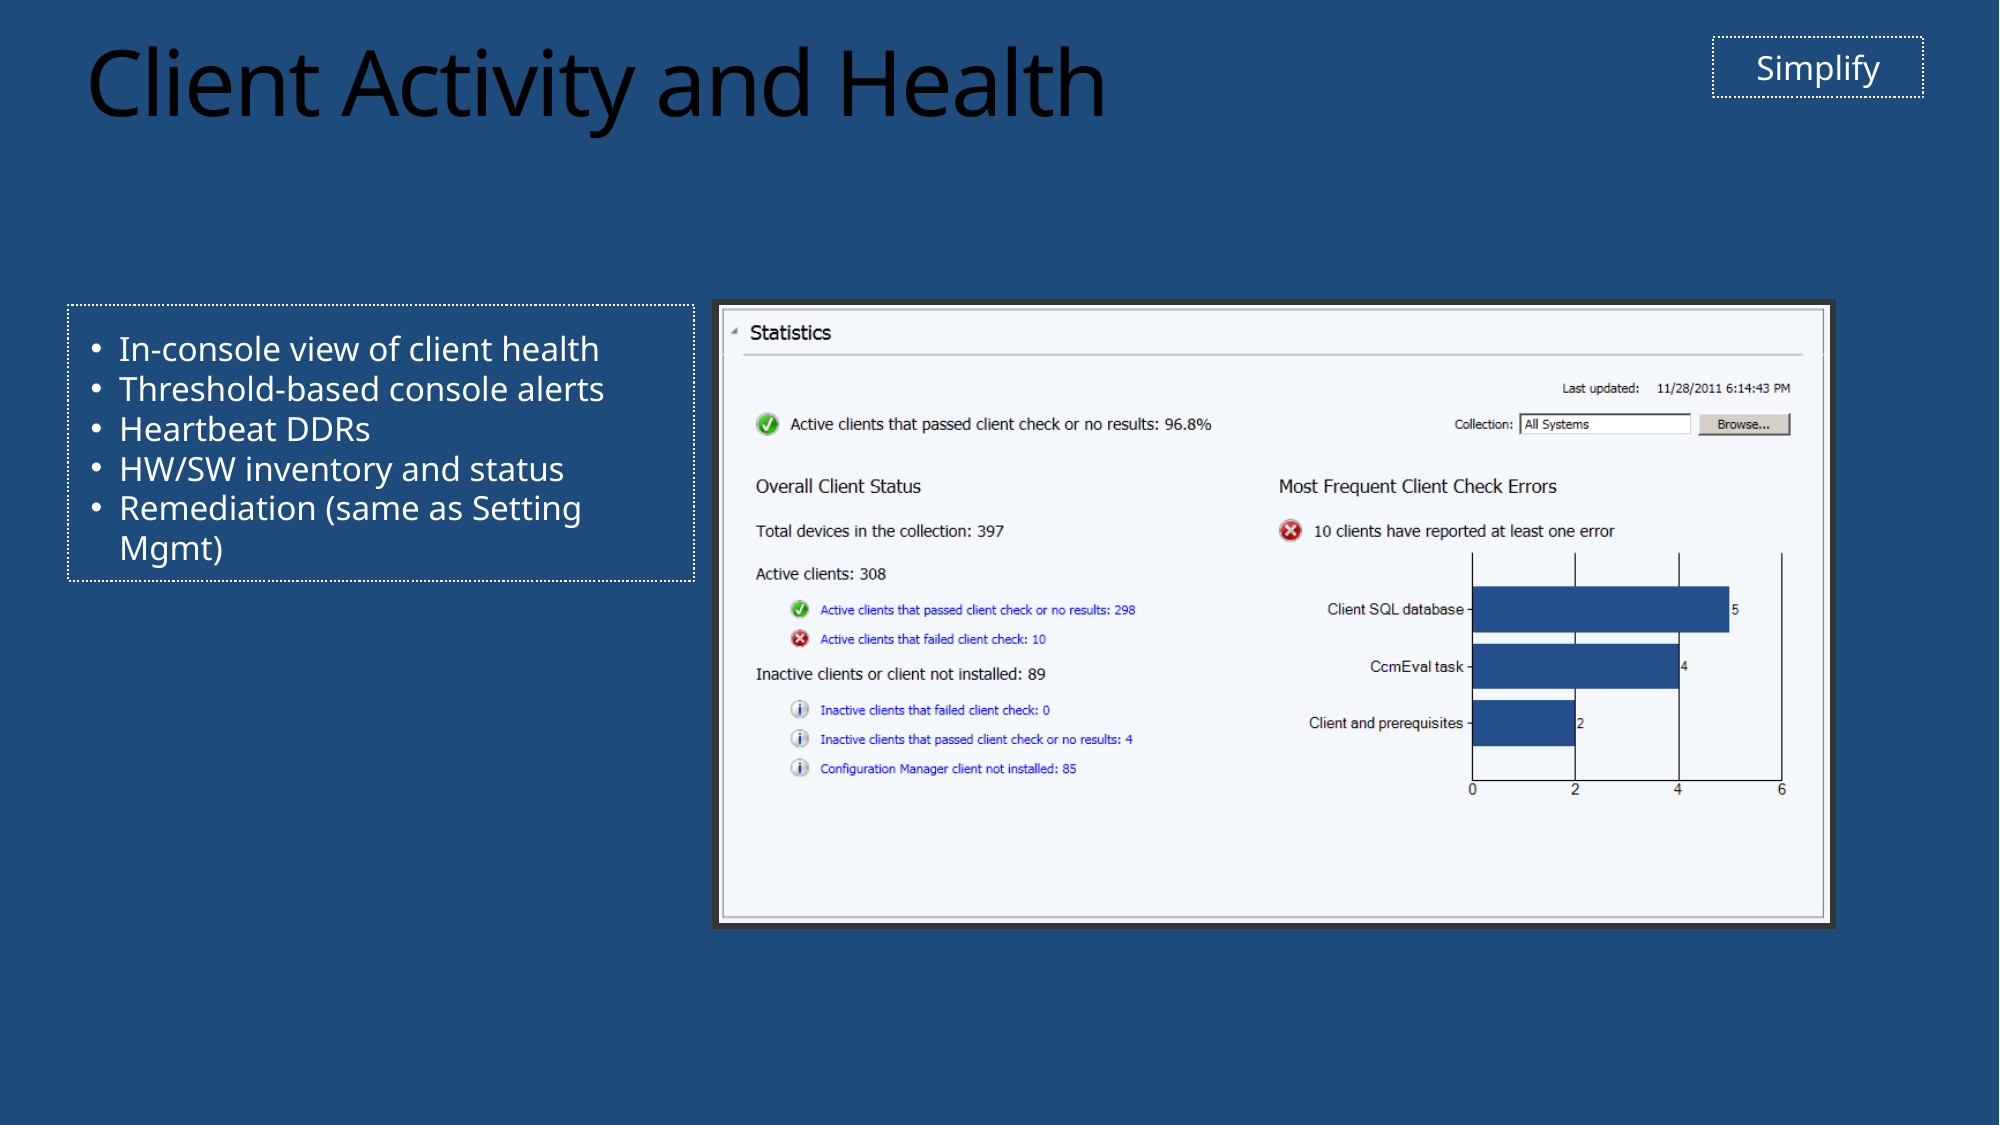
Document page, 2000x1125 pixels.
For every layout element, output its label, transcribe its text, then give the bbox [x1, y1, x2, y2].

text_box Simplify [1712, 36, 1924, 98]
title Client Activity and Health [85, 37, 1914, 138]
text_box In-console view of client health Threshold-based console alerts Heartbeat DDRs HW/SW inventory and status Remediation (same as Setting Mgmt) [68, 305, 695, 581]
picture [718, 305, 1831, 924]
